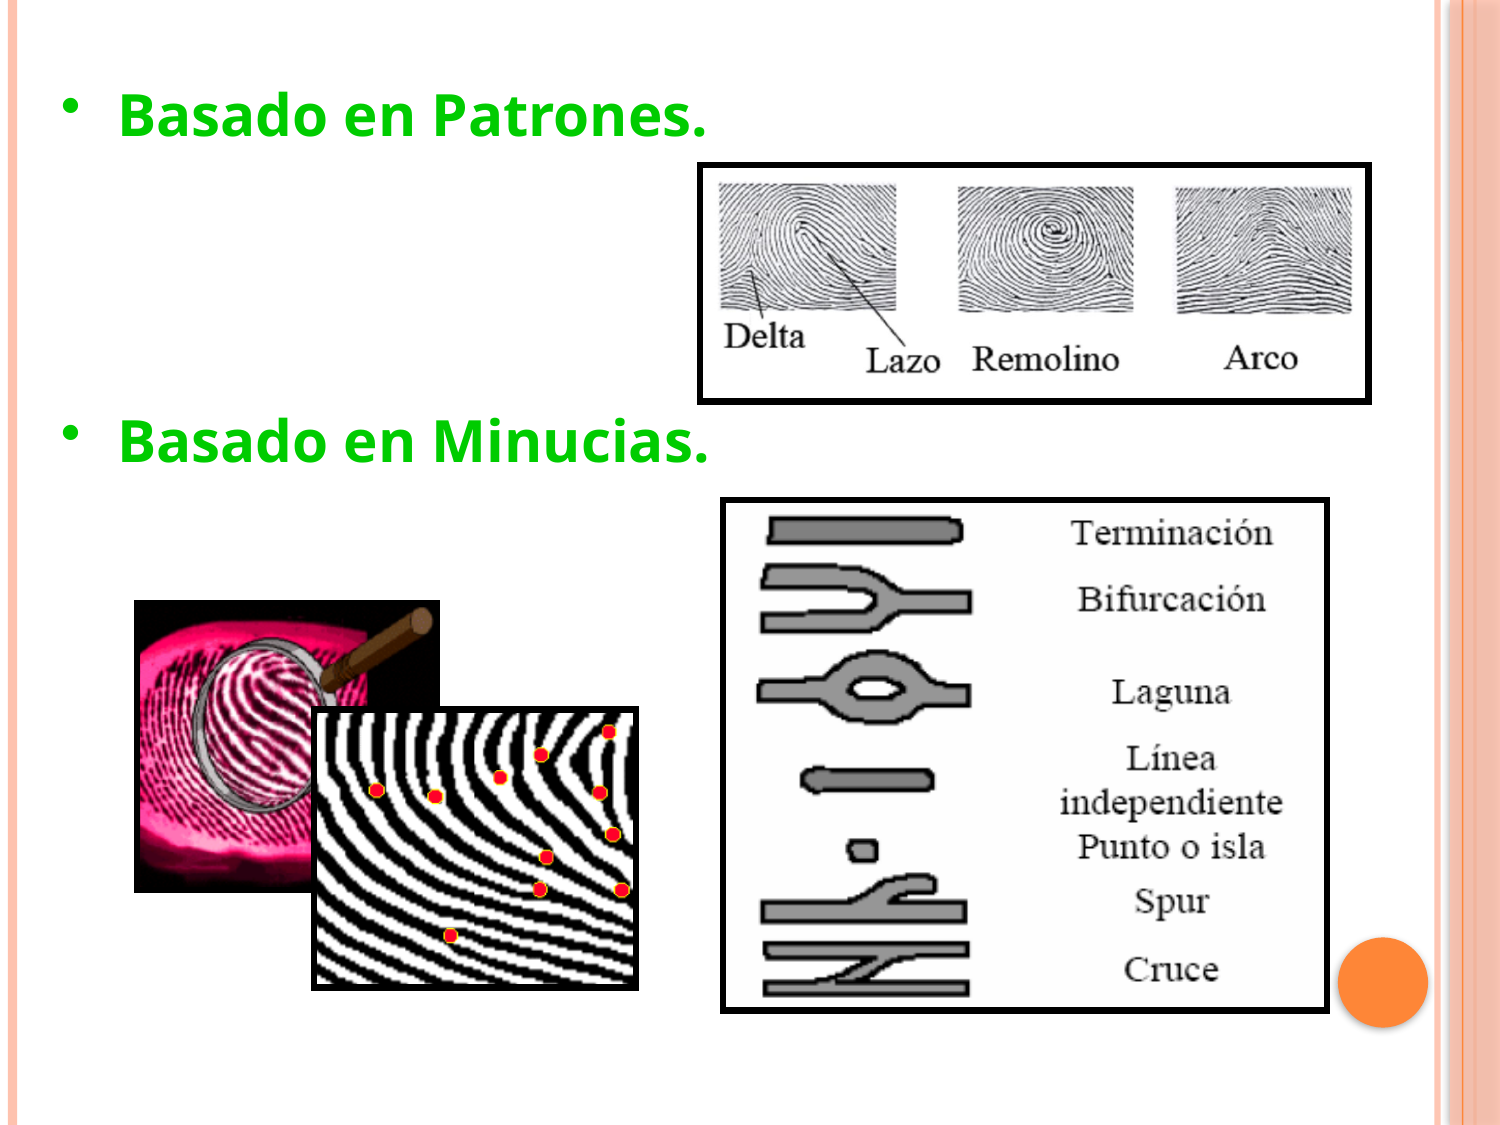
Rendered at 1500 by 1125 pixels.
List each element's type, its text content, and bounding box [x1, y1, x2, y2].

picture [139, 605, 634, 985]
text_box Basado en Patrones. Basado en Minucias. [46, 70, 1418, 933]
picture [702, 167, 1366, 399]
picture [725, 502, 1325, 1008]
